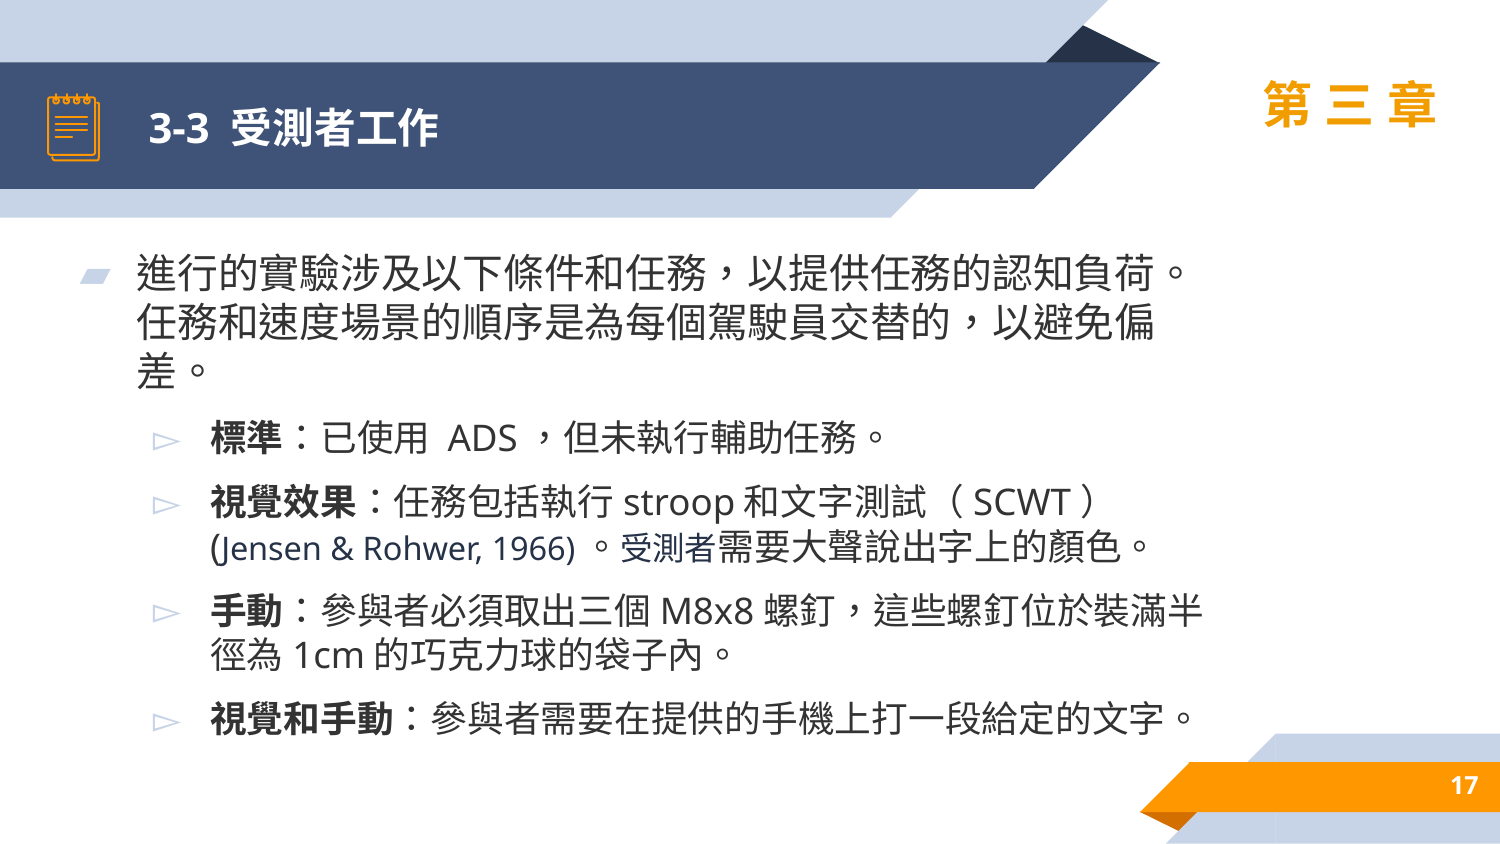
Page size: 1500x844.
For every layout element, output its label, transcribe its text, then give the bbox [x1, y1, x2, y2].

slide_number 17 [1249, 760, 1494, 813]
text_box 第三章 [836, 65, 1452, 141]
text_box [47, 93, 100, 161]
title 3-3 受測者工作 [133, 64, 997, 190]
text_box 進行的實驗涉及以下條件和任務，以提供任務的認知負荷。任務和速度場景的順序是為每個駕駛員交替的，以避免偏差。 標準：已使用 ADS，但未執行輔助任務。 視覺效果：任務包括執行stroop和文字測試（SCWT）(Jensen & Rohwer, 1966)。受測者需要大聲說出字上的顏色。 手動：參與者必須取出三個M8x8螺釘，這些螺釘位於裝滿半徑為1cm的巧克力球的袋子內。 視覺和手動：參與者需要在提供的手機上打一段給定的文字。 [48, 232, 1250, 757]
